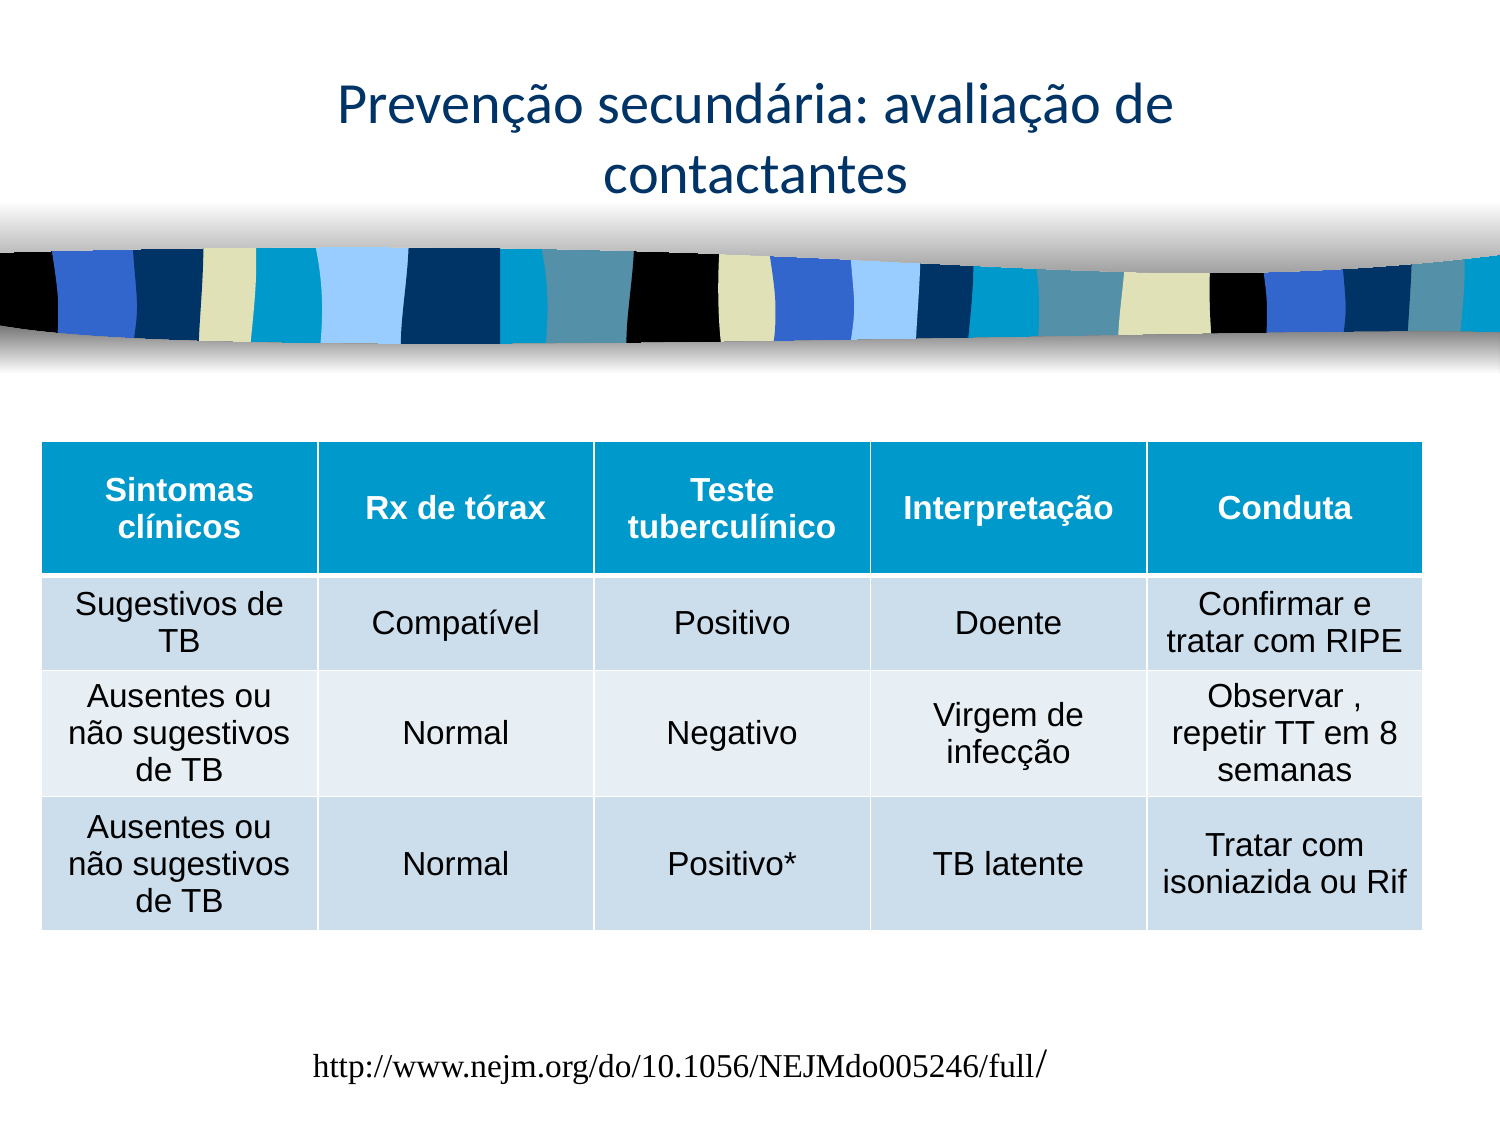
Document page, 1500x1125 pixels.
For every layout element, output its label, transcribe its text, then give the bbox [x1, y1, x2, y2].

table_cell Doente [871, 578, 1146, 670]
table_cell Observar , repetir TT em 8 semanas [1148, 671, 1422, 796]
table_cell Normal [319, 671, 593, 796]
table_cell TB latente [871, 797, 1146, 930]
table_cell Compatível [319, 578, 593, 670]
table_cell Positivo [595, 578, 870, 670]
table_cell Virgem de infecção [871, 671, 1146, 796]
table_header Interpretação [871, 442, 1146, 573]
table_header Sintomas clínicos [42, 442, 317, 573]
table_header Conduta [1148, 442, 1422, 573]
text_box http://www.nejm.org/do/10.1056/NEJMdo005246/full/ [298, 1028, 1063, 1094]
table_header Teste tuberculínico [595, 442, 870, 573]
text_box Prevenção secundária: avaliação de contactantes [242, 58, 1270, 208]
table_cell Tratar com isoniazida ou Rif [1148, 797, 1422, 930]
table_cell Ausentes ou não sugestivos de TB [42, 797, 317, 930]
table_header Rx de tórax [319, 442, 593, 573]
table_cell Ausentes ou não sugestivos de TB [42, 671, 317, 796]
table_cell Positivo* [595, 797, 870, 930]
table_cell Sugestivos de TB [42, 578, 317, 670]
table_cell Negativo [595, 671, 870, 796]
table_cell Normal [319, 797, 593, 930]
table_cell Confirmar e tratar com RIPE [1148, 578, 1422, 670]
